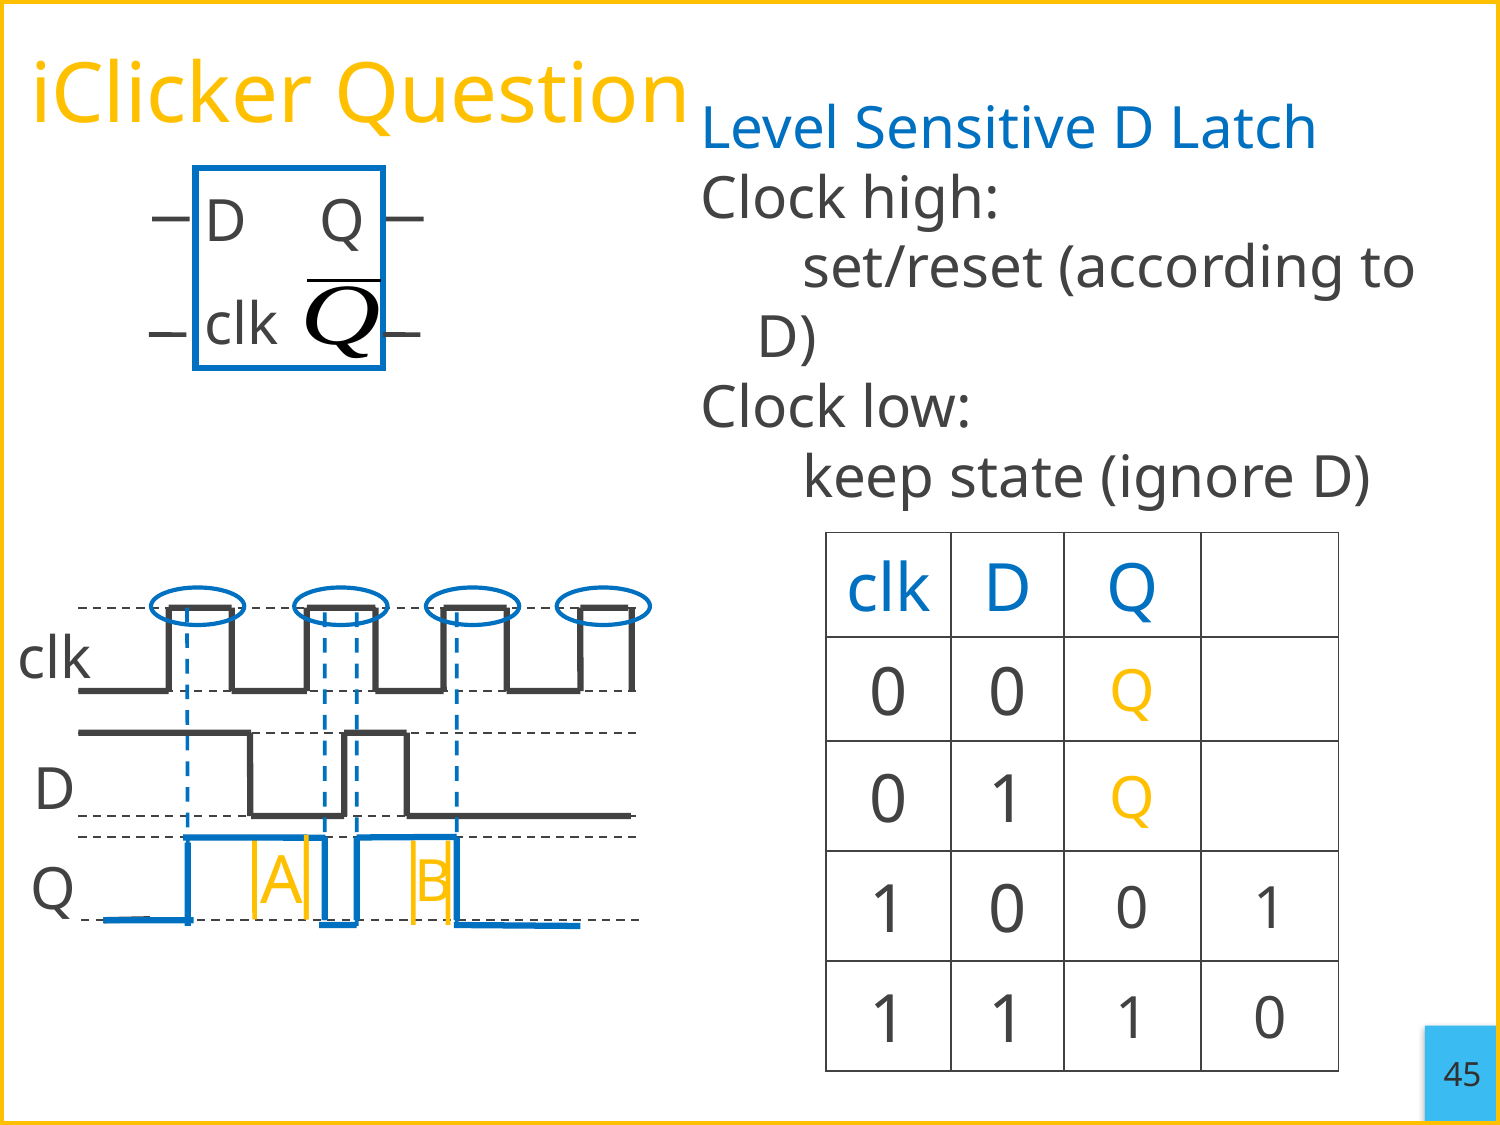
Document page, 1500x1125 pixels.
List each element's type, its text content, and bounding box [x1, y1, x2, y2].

text_box [148, 585, 247, 607]
text_box clk [189, 267, 294, 364]
text_box Level Sensitive D Latch Clock high: set/reset (according to D) Clock low: keep state (ignore D) [685, 95, 1463, 646]
text_box [195, 167, 383, 368]
text_box [423, 585, 522, 607]
text_box [554, 585, 653, 628]
text_box [292, 585, 390, 607]
text_box Q [304, 164, 380, 261]
title iClicker Question [15, 16, 1485, 163]
text_box D [189, 164, 263, 261]
text_box [297, 616, 385, 628]
text_box [429, 616, 516, 628]
text_box [0, 0, 1500, 1125]
text_box [154, 616, 241, 628]
